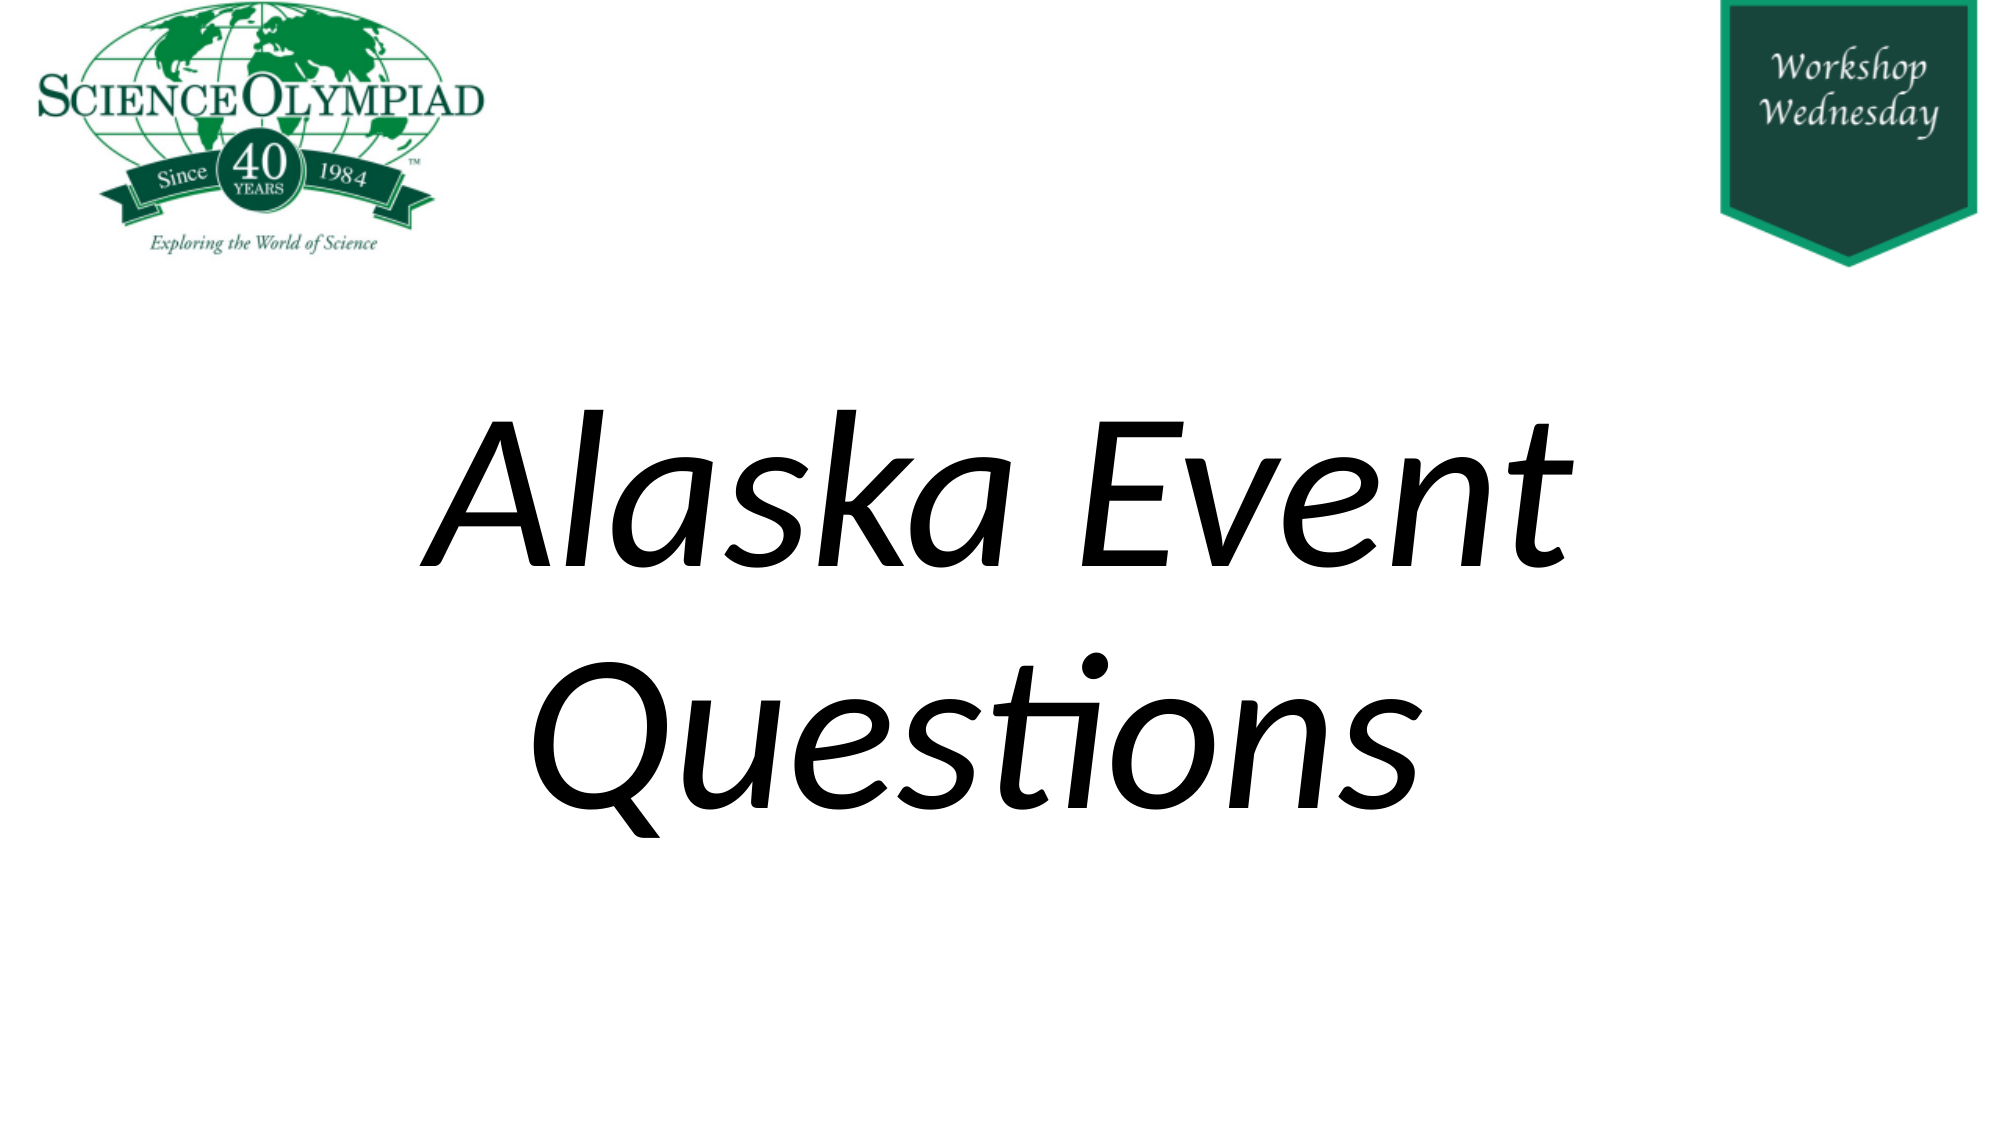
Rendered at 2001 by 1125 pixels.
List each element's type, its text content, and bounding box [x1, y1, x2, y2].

title Alaska Event Questions [187, 493, 1813, 736]
